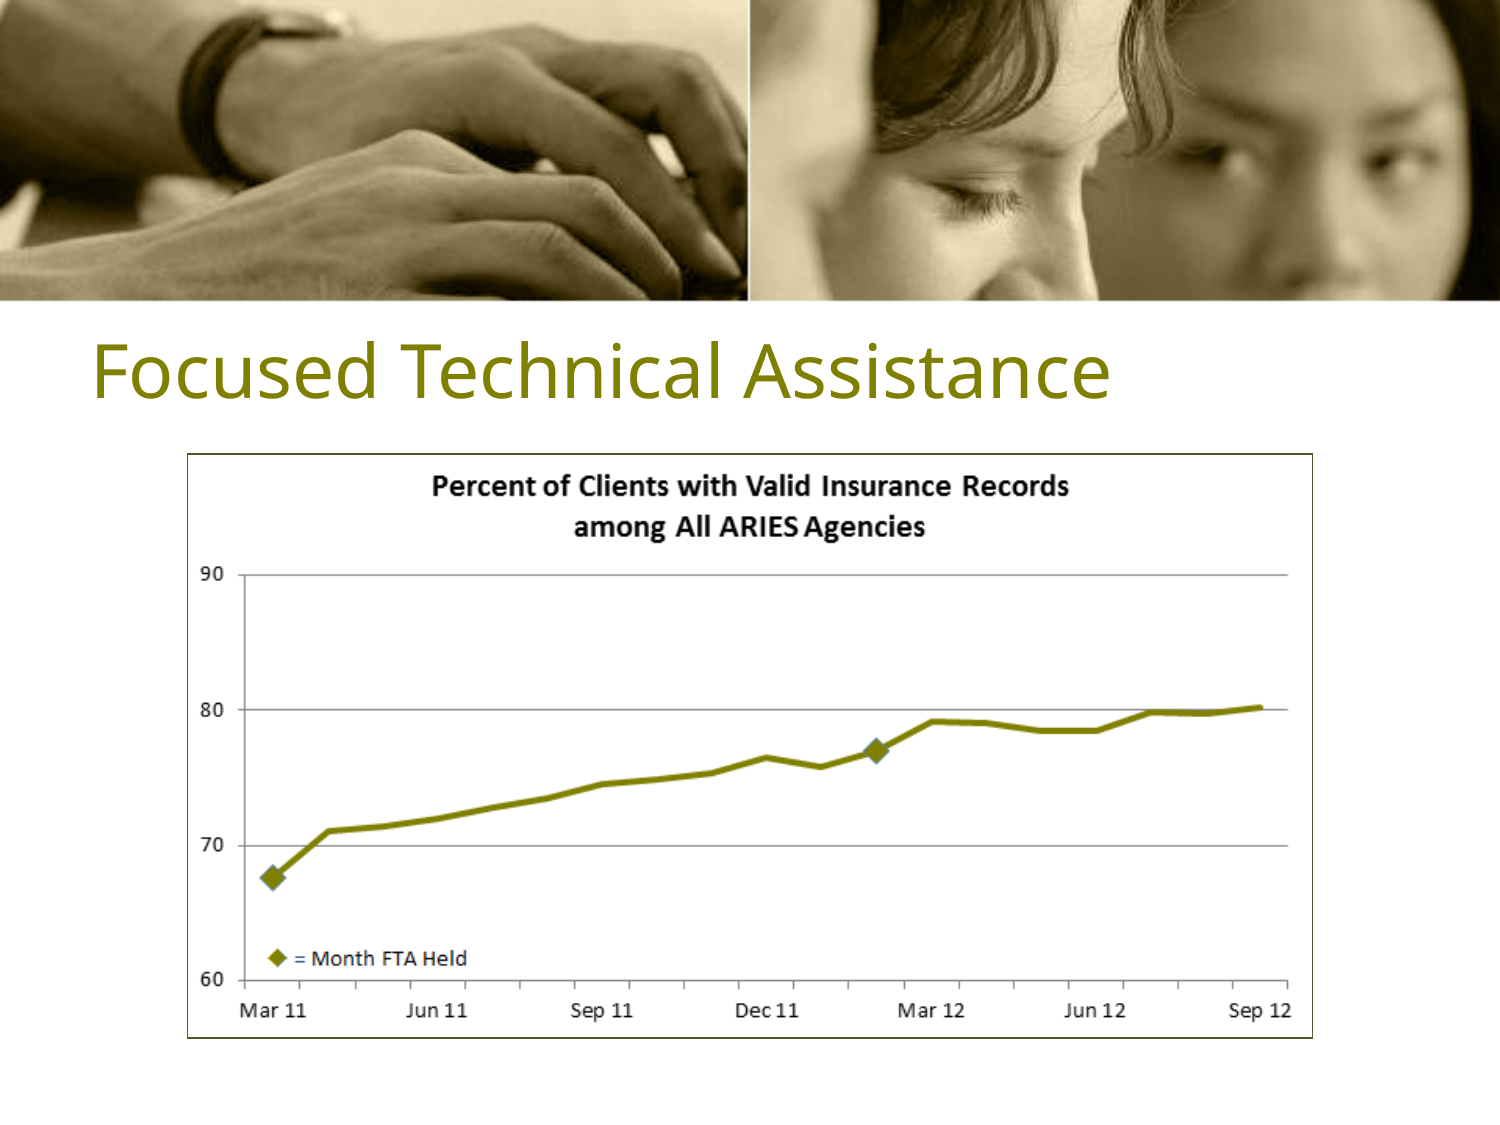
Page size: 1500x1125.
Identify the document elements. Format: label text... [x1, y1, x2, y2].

picture [0, 0, 1500, 1125]
title Focused Technical Assistance [75, 299, 1438, 438]
